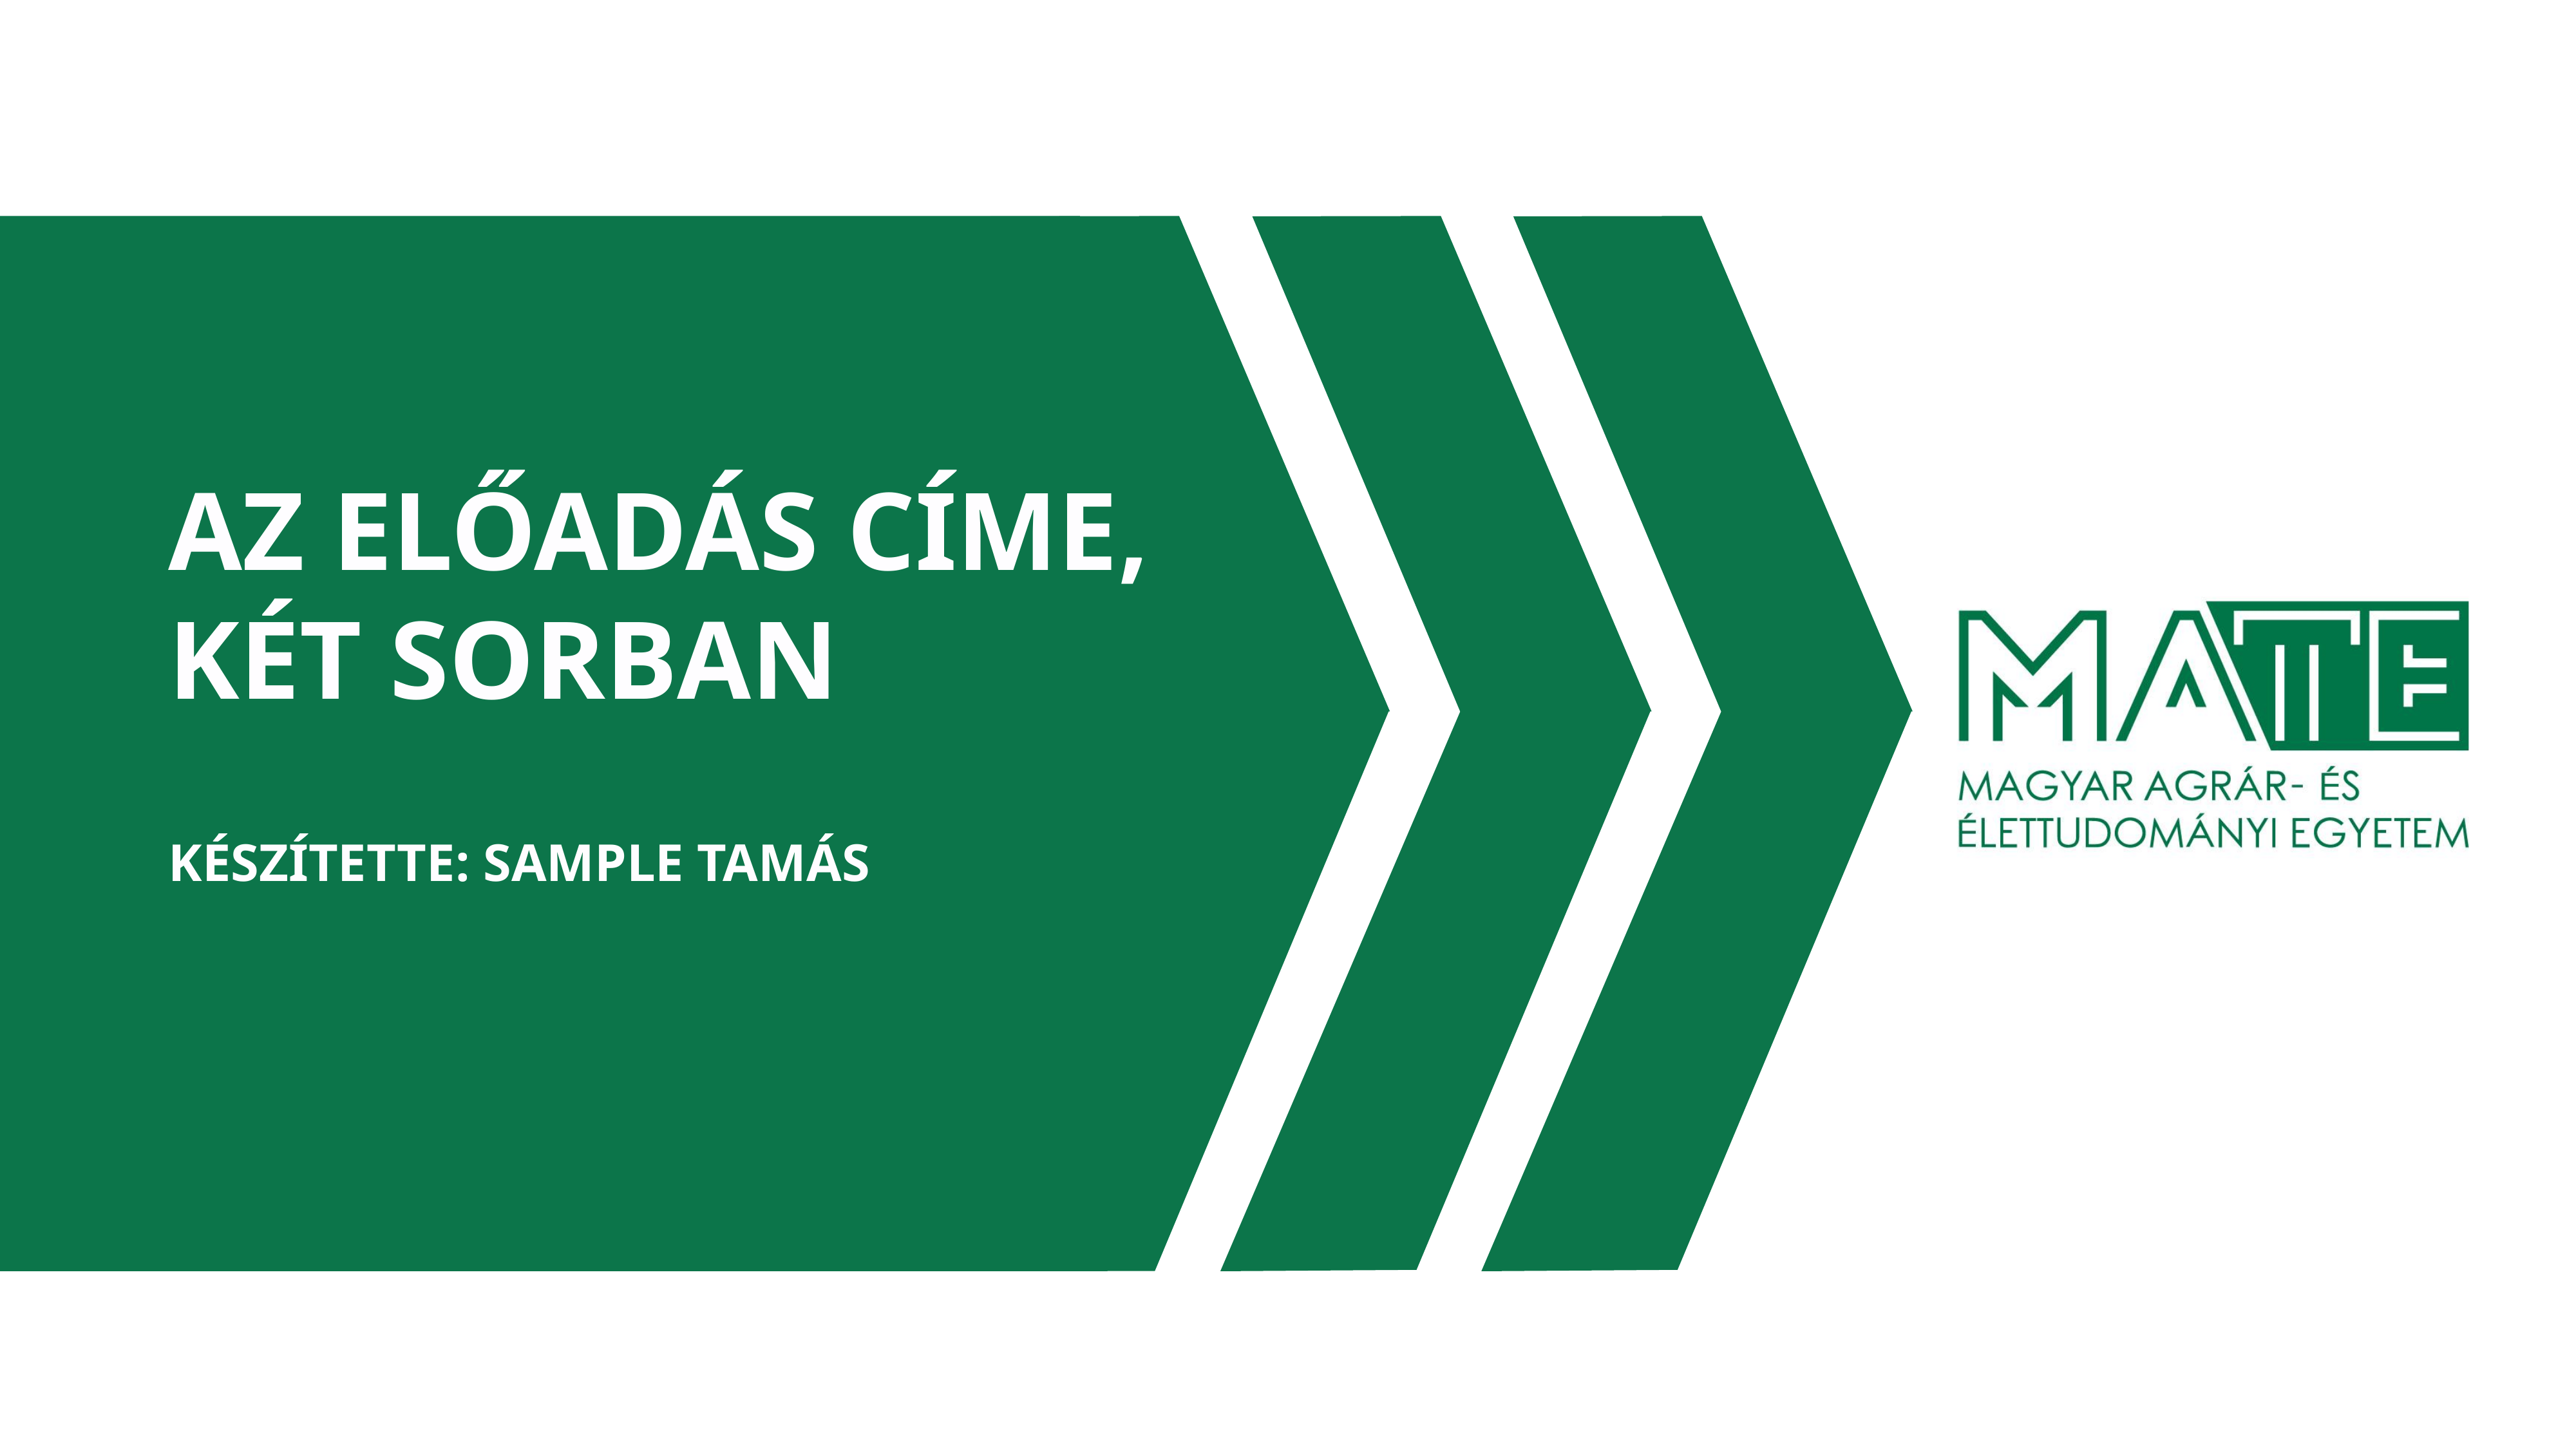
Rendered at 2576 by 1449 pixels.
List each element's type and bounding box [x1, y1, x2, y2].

picture [1946, 590, 2482, 859]
text_box [0, 216, 1913, 1272]
